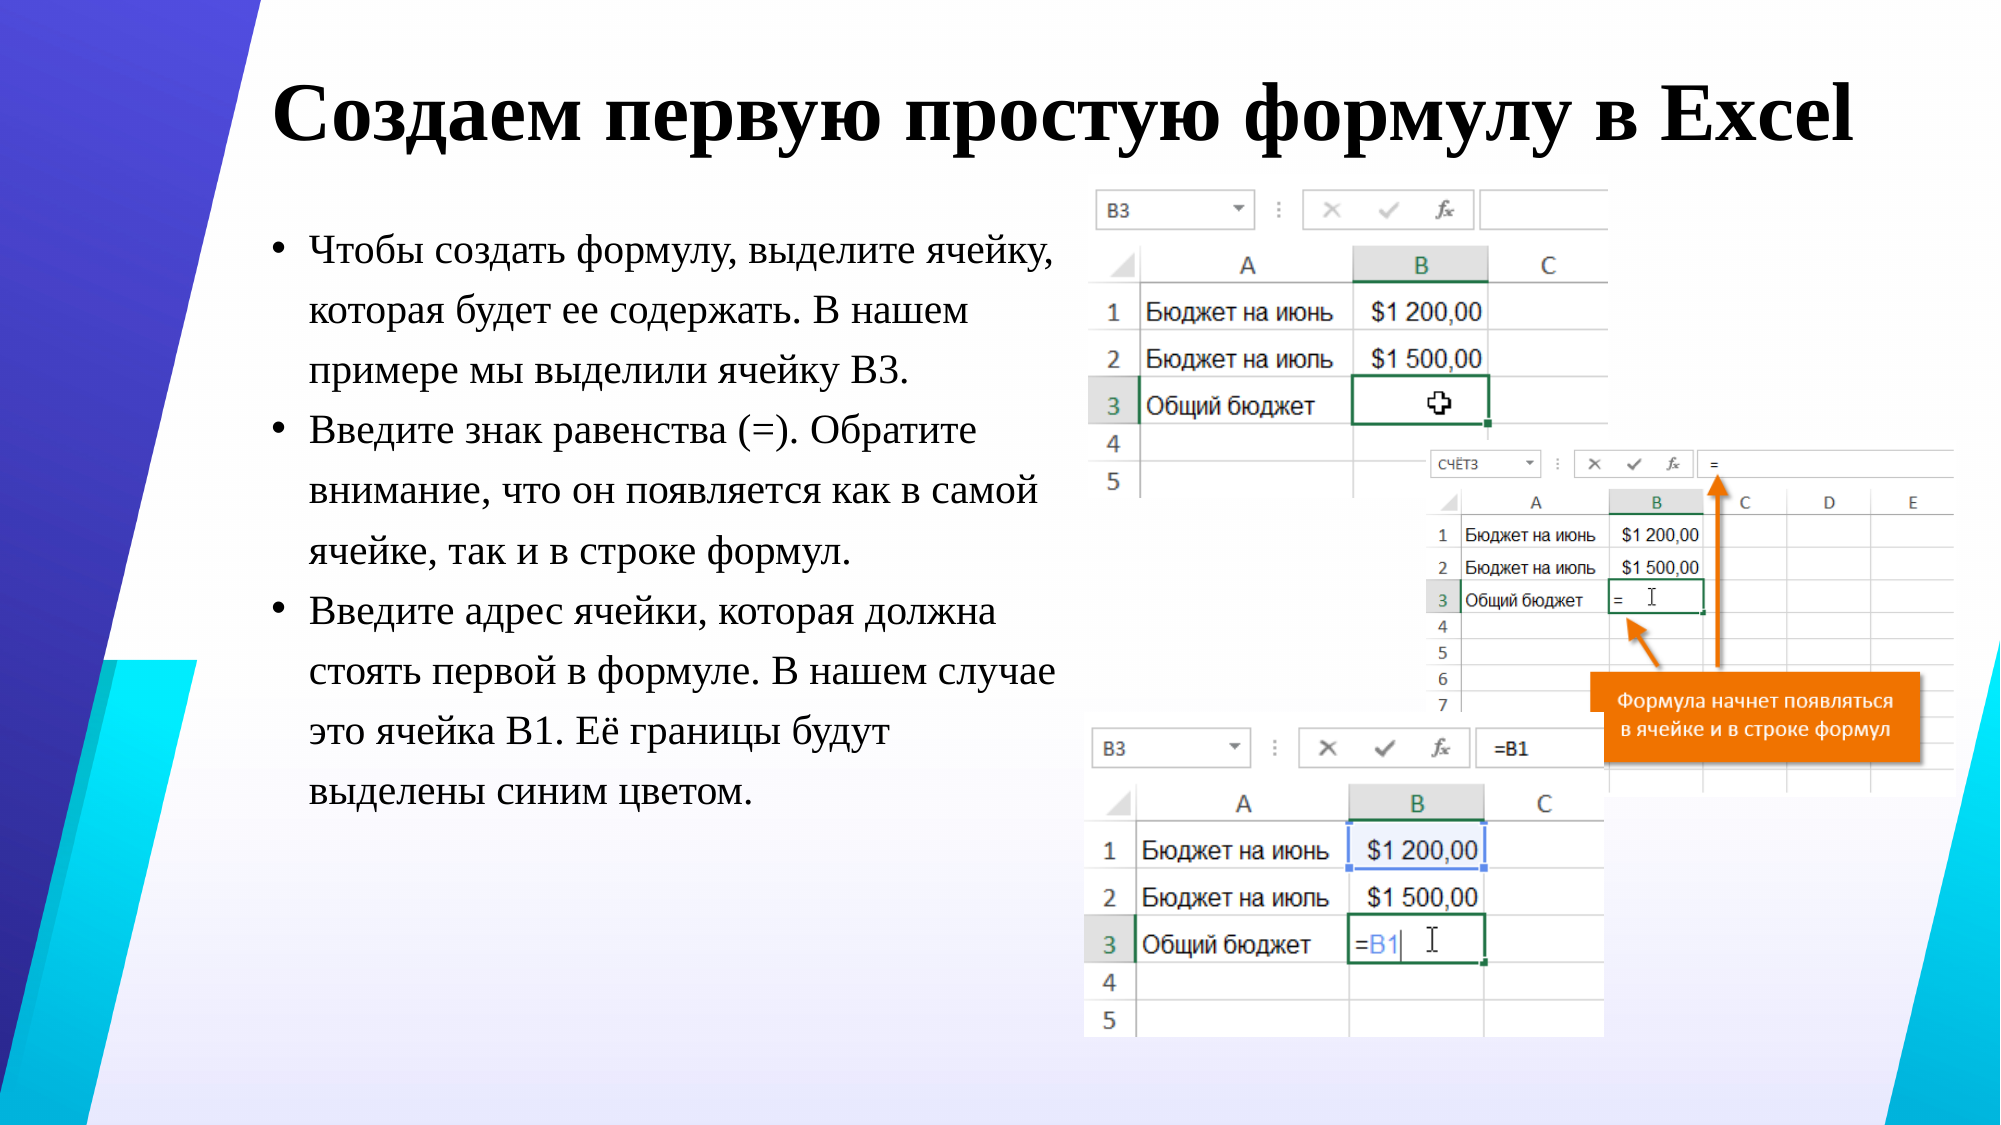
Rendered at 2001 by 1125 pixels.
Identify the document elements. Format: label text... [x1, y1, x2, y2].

list Чтобы создать формулу, выделите ячейку, которая будет ее содержать. В нашем примере мы выделили ячейку B3. Введите знак равенства (=). Обратите внимание, что он появляется как в самой ячейке, так и в строке формул. Введите адрес ячейки, которая должна стоять первой в формуле. В нашем случае это ячейка B1. Её границы будут выделены синим цветом. [256, 204, 1089, 1089]
title Создаем первую простую формулу в Excel [256, 22, 1982, 205]
picture [0, 0, 2000, 1125]
